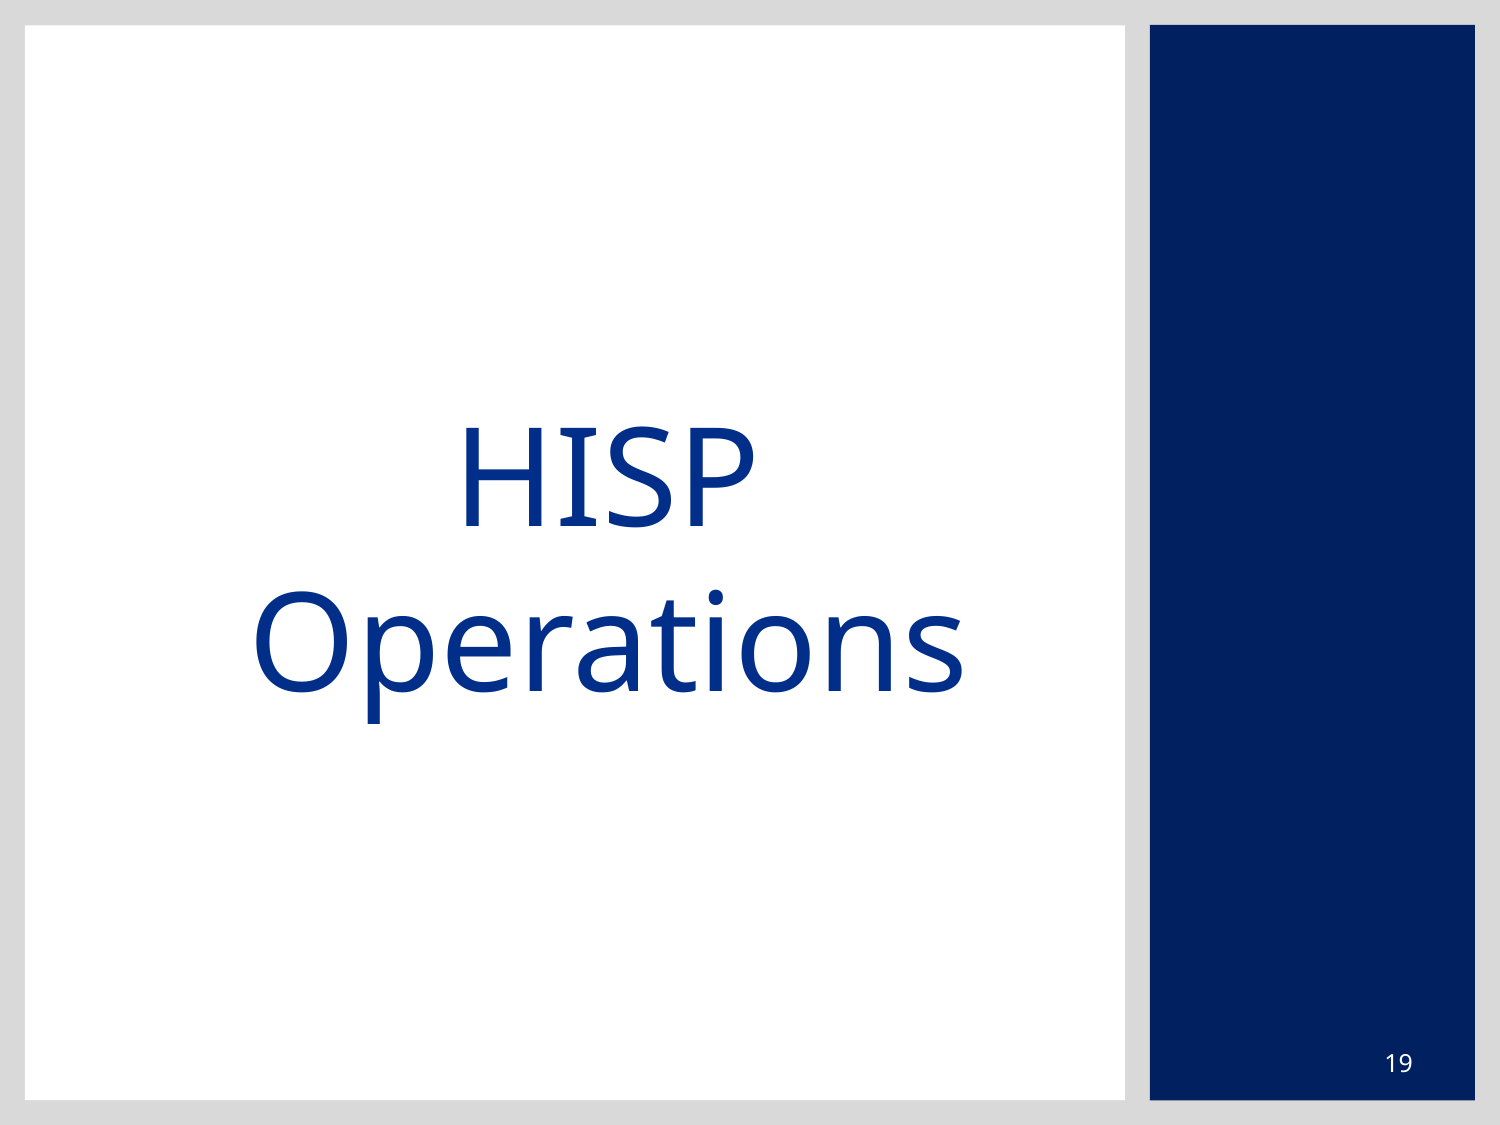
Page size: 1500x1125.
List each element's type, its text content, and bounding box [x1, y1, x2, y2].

slide_number 19 [1349, 1041, 1448, 1089]
title HISP Operations [62, 362, 1100, 745]
